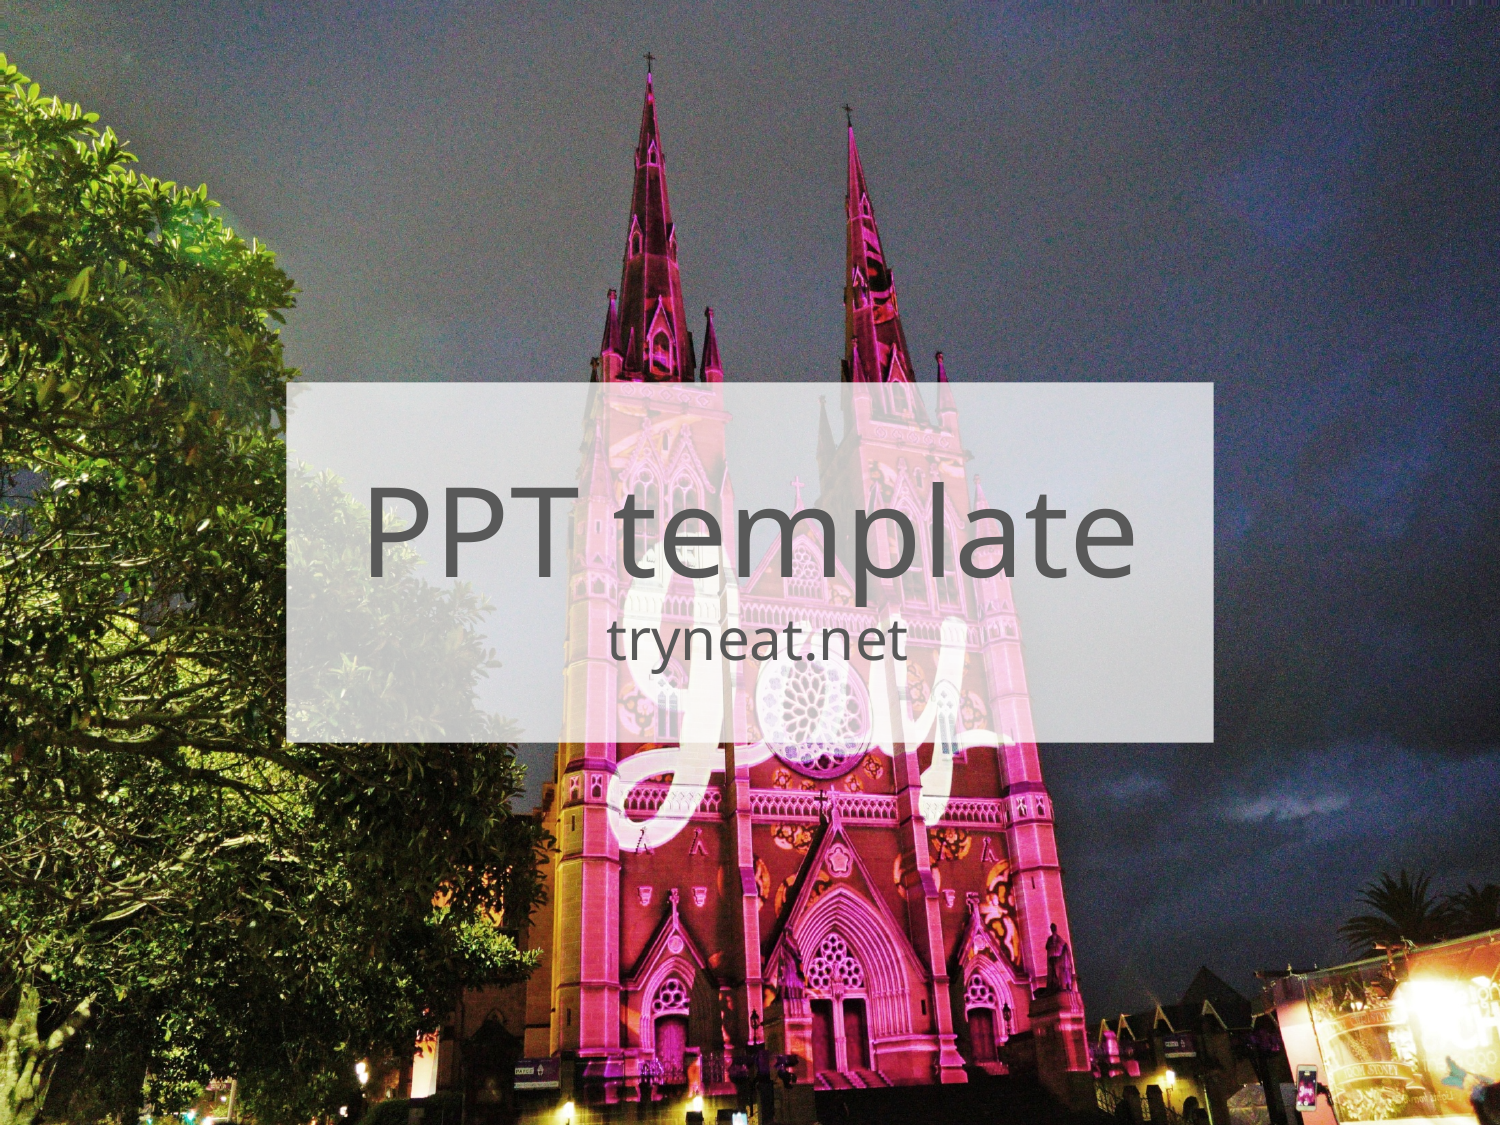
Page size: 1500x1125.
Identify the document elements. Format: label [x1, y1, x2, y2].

text_box [0, 0, 1500, 1125]
